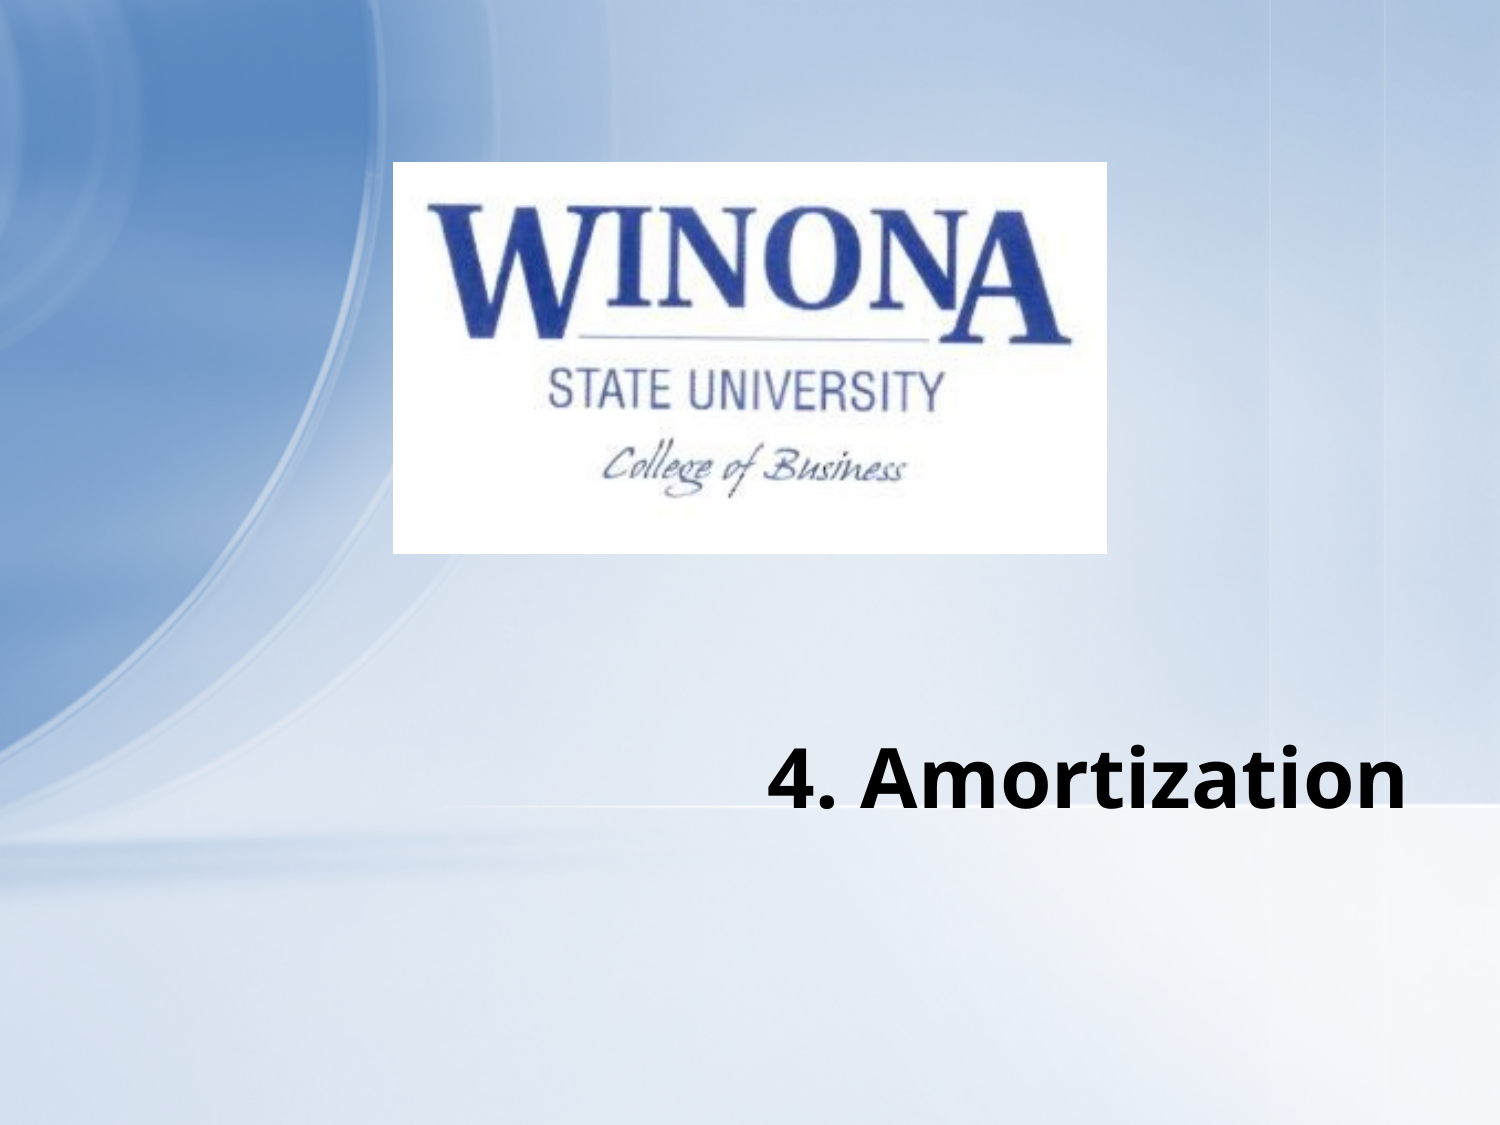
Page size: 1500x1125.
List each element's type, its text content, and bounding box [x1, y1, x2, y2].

picture [0, 0, 1500, 1125]
title 4. Amortization [181, 591, 1425, 833]
